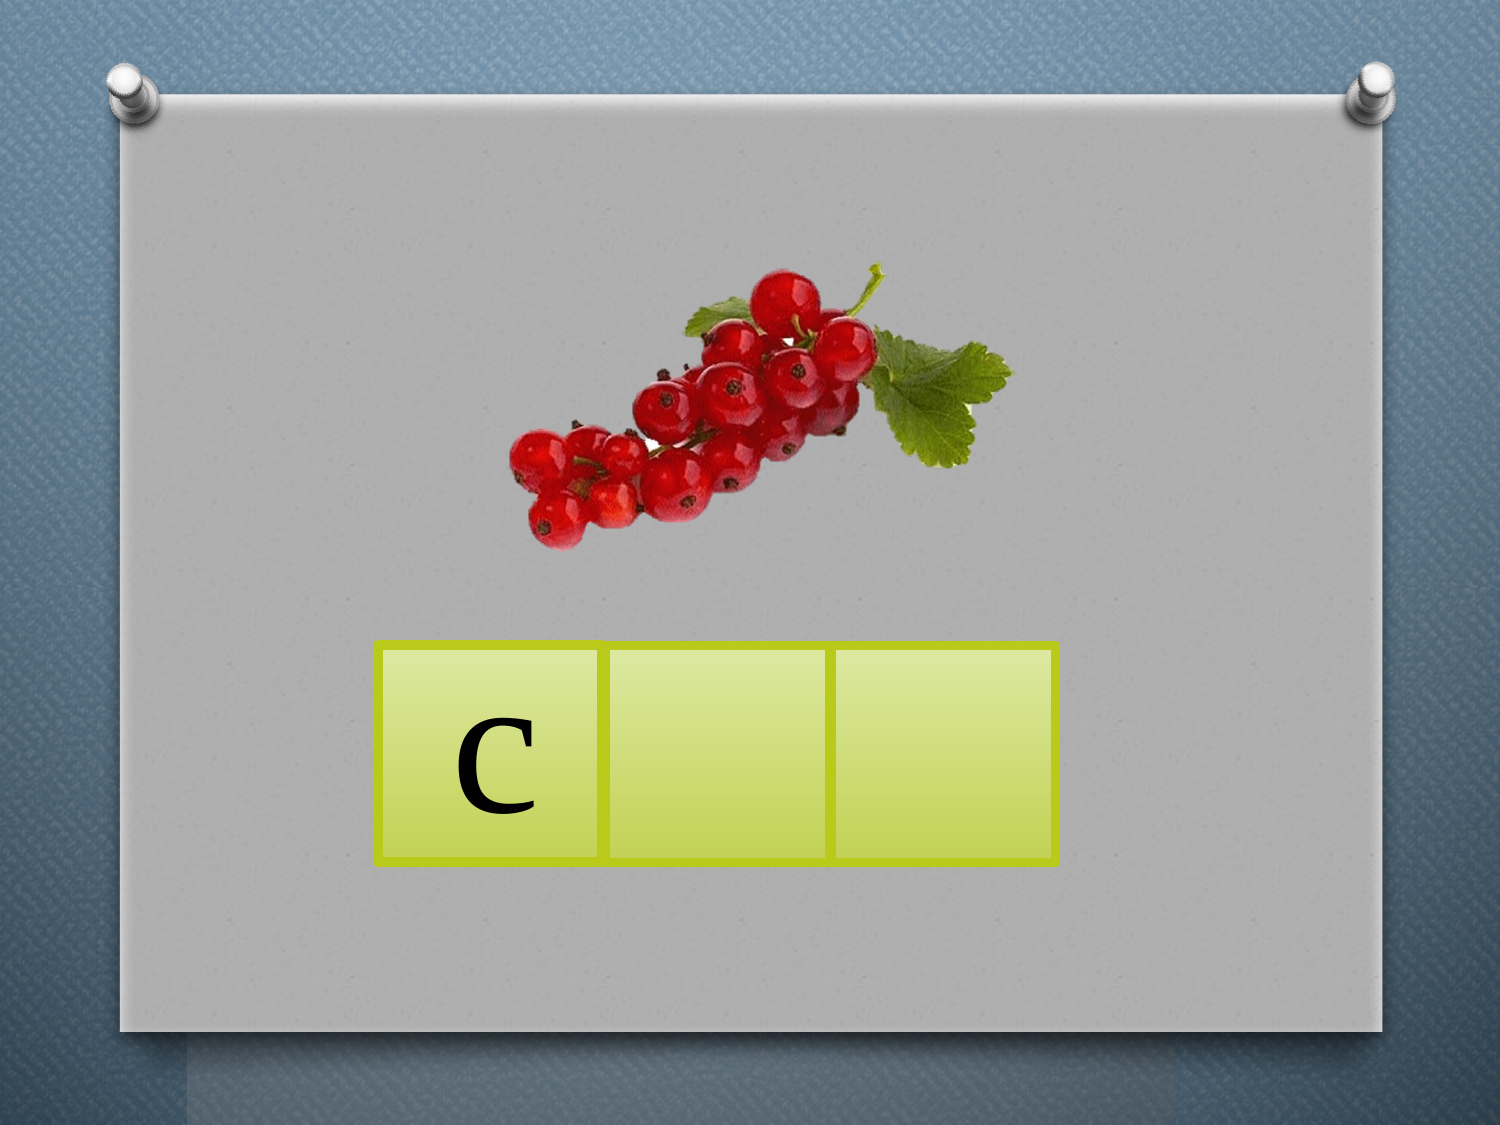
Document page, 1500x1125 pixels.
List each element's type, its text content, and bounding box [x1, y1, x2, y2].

picture [1317, 35, 1439, 156]
text_box с [436, 604, 544, 860]
picture [489, 243, 1046, 574]
text_box [830, 644, 1056, 863]
picture [75, 29, 198, 153]
text_box [605, 644, 830, 863]
text_box [377, 644, 603, 863]
